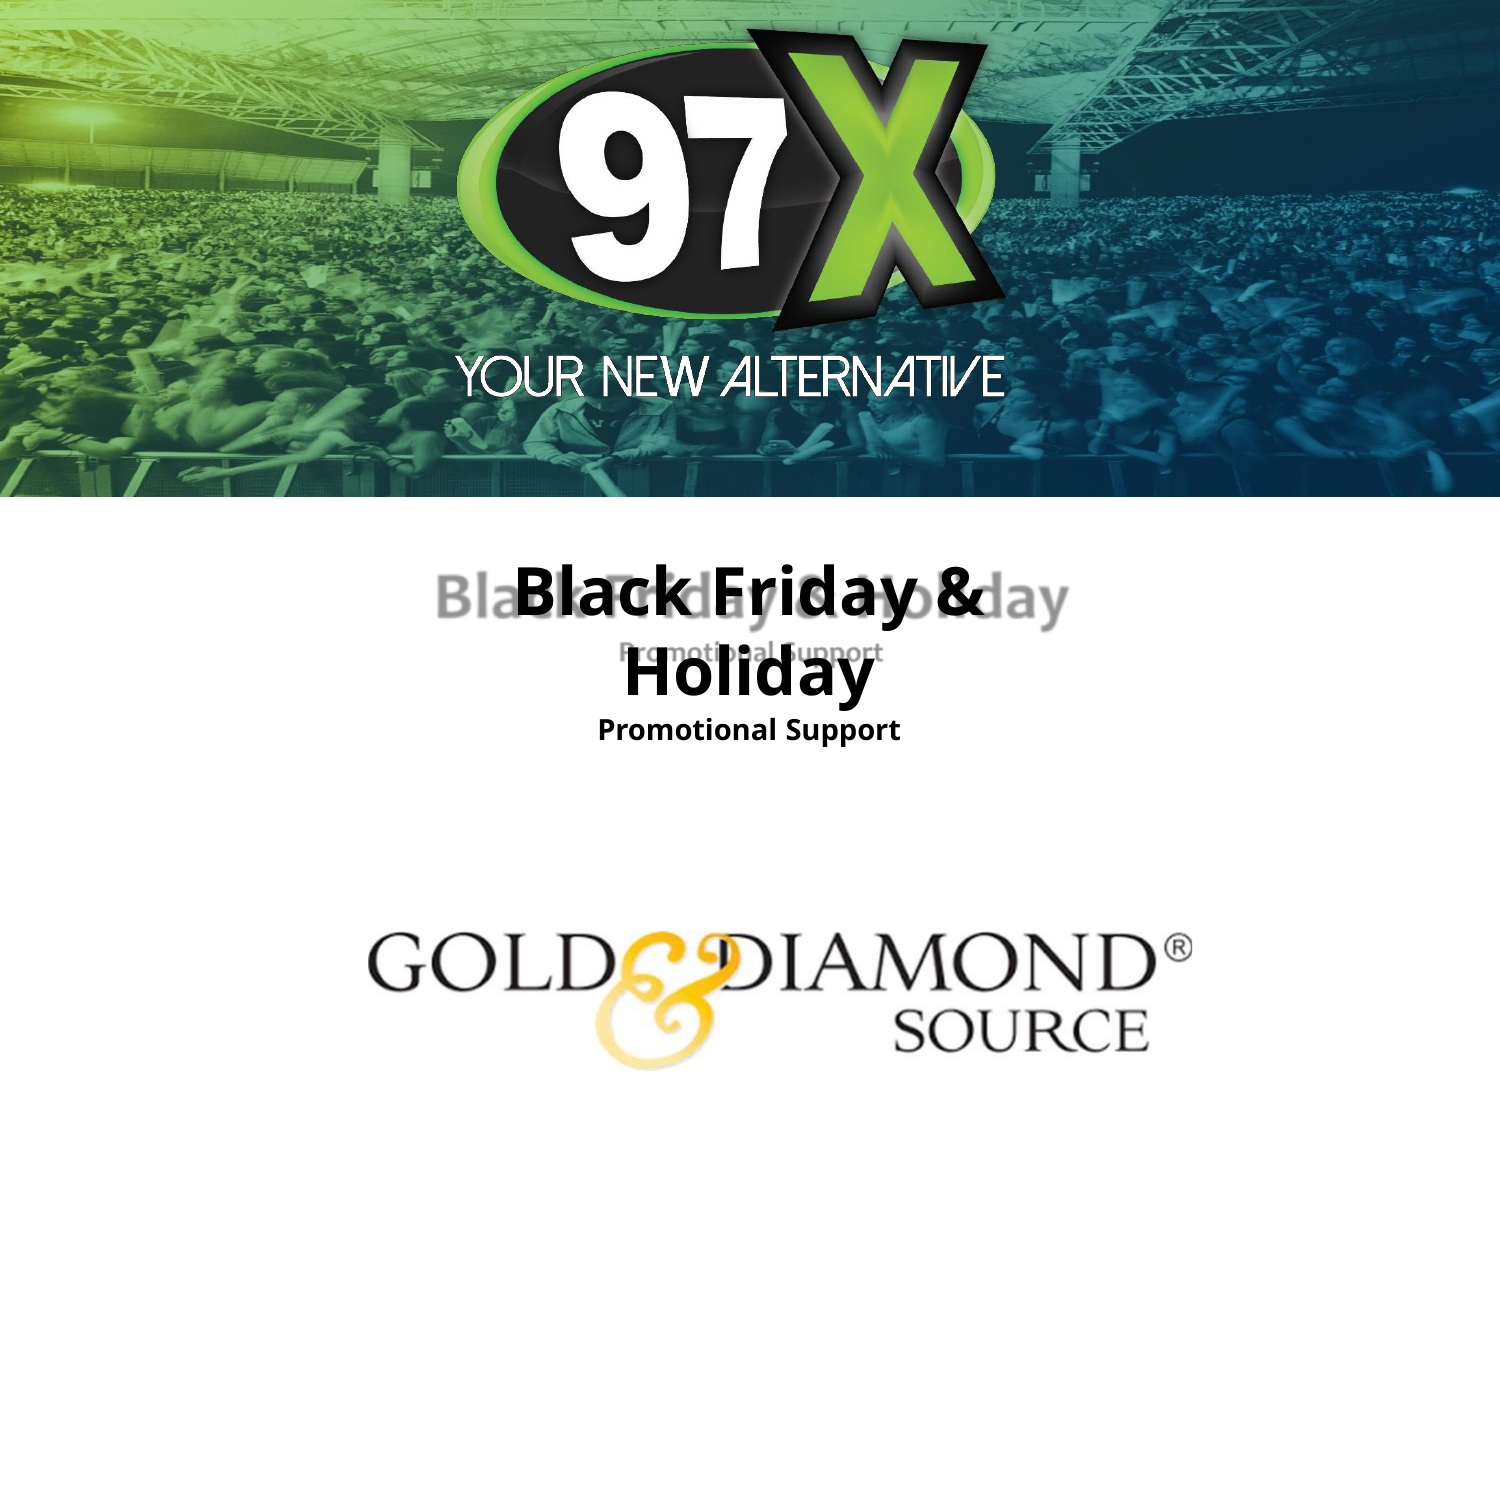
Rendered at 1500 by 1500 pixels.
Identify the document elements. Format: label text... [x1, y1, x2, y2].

text_box [454, 10, 1024, 340]
text_box Black Friday & Holiday Promotional Support [428, 541, 1070, 746]
text_box [454, 340, 1024, 397]
text_box [368, 931, 1193, 1071]
text_box [1058, 877, 1499, 1124]
text_box [389, 531, 1128, 679]
text_box [0, 0, 1500, 497]
